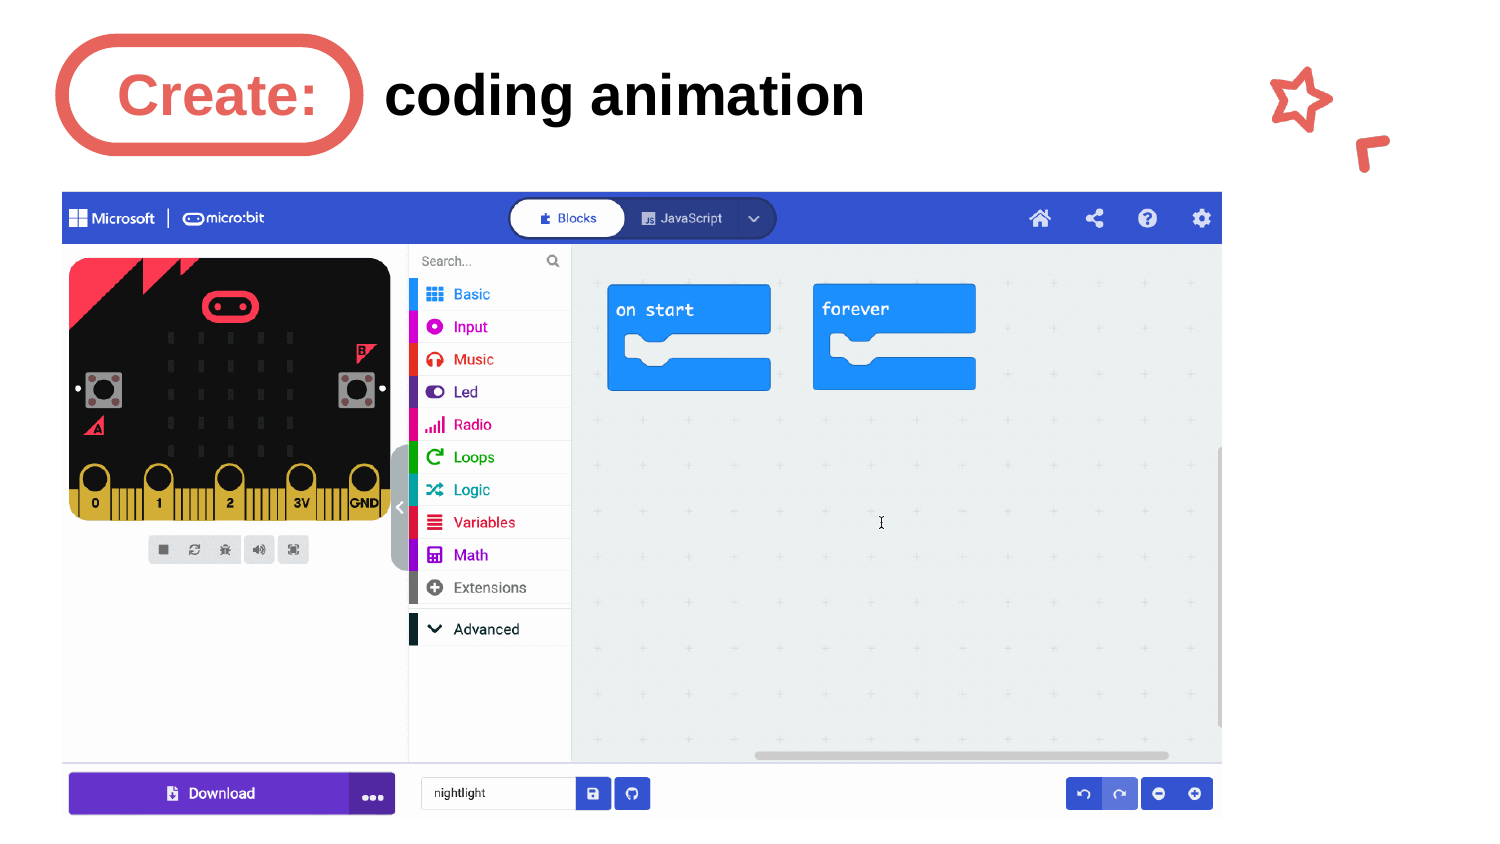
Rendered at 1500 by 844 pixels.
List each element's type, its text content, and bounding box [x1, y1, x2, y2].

text_box [60, 39, 358, 151]
title Create: coding animation [110, 34, 875, 159]
picture [1269, 66, 1414, 191]
picture [61, 191, 1222, 818]
